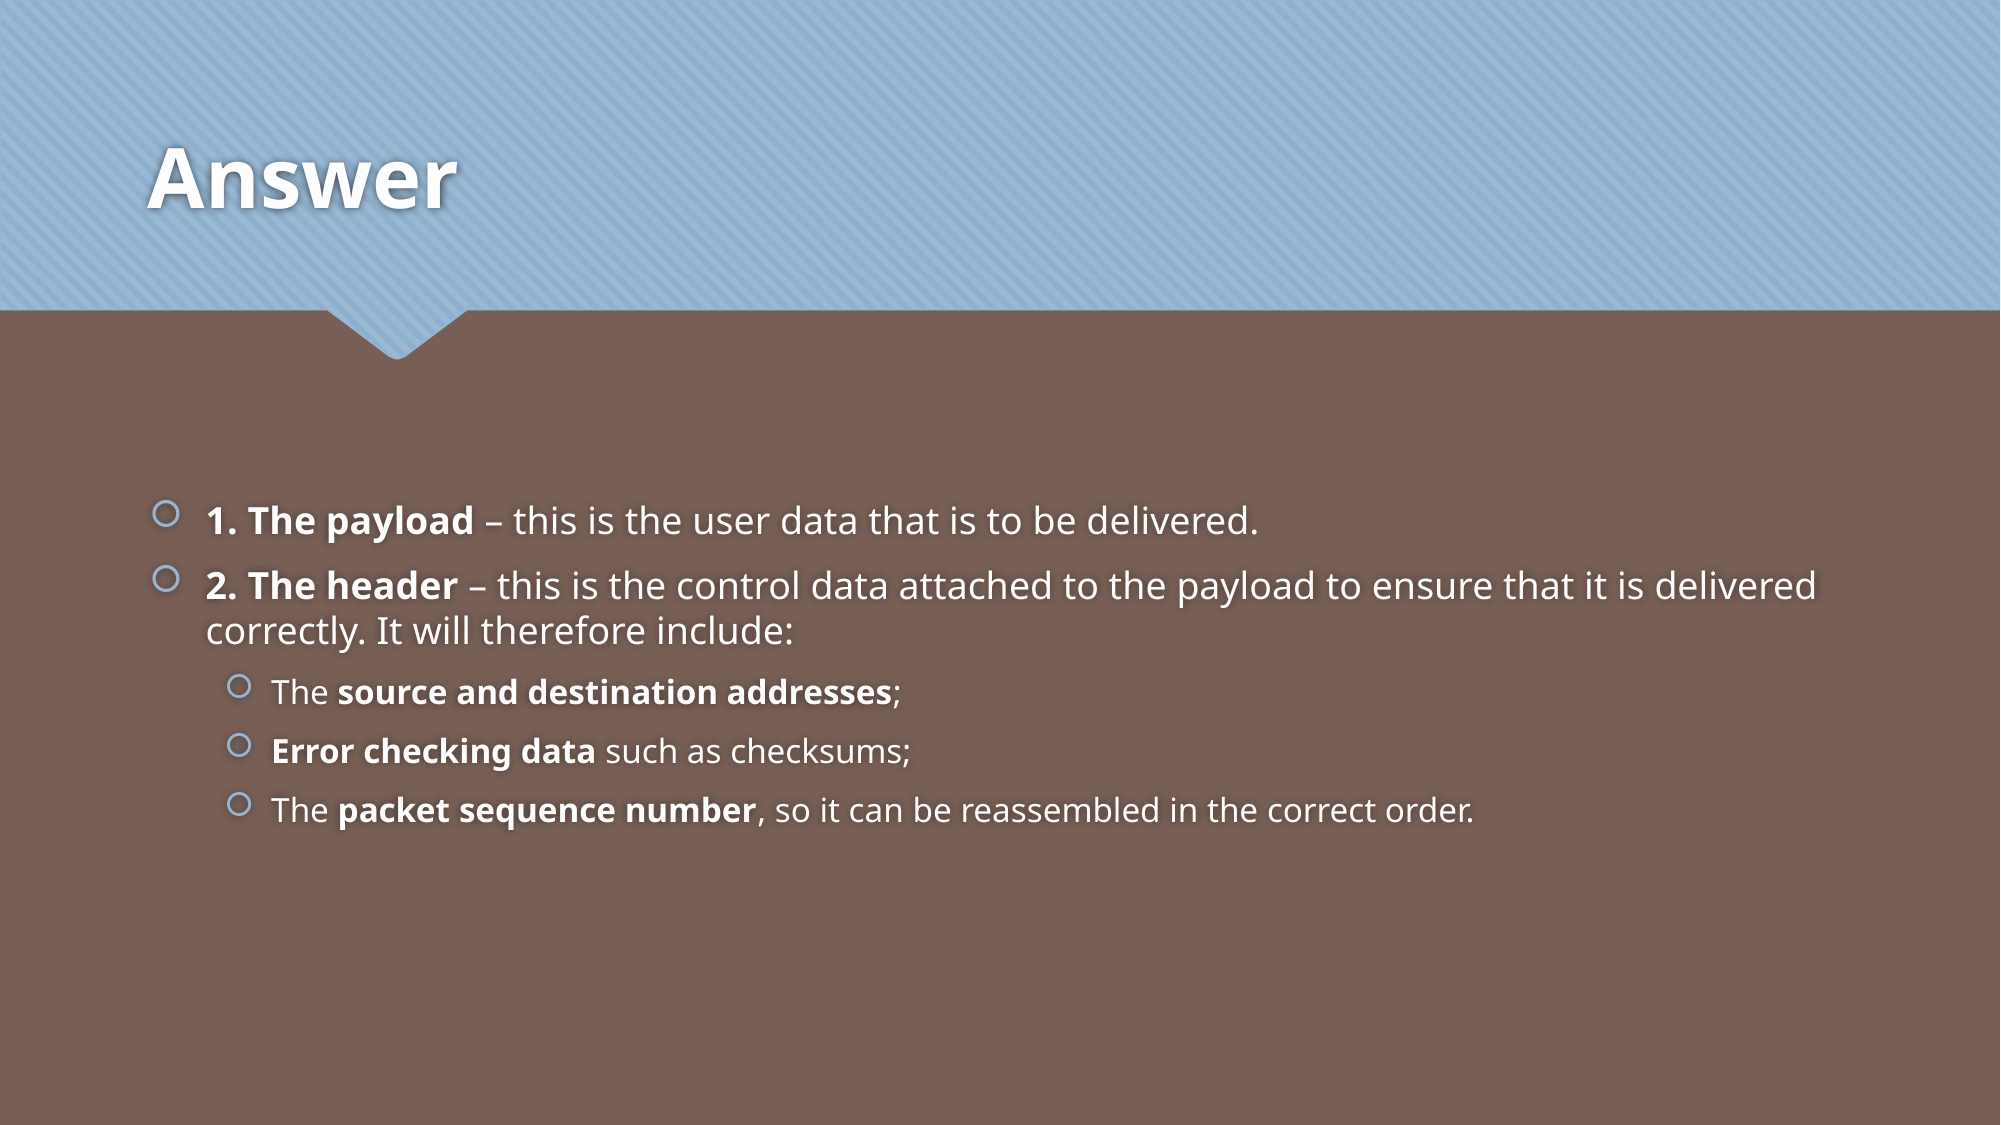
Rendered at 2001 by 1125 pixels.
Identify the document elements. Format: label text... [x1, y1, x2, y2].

title Answer [132, 73, 1868, 233]
list 1. The payload – this is the user data that is to be delivered. 2. The header – this is the control data attached to the payload to ensure that it is delivered correctly. It will therefore include: The source and destination addresses; Error checking data such as checksums; The packet sequence number, so it can be reassembled in the correct order. [134, 364, 1866, 962]
